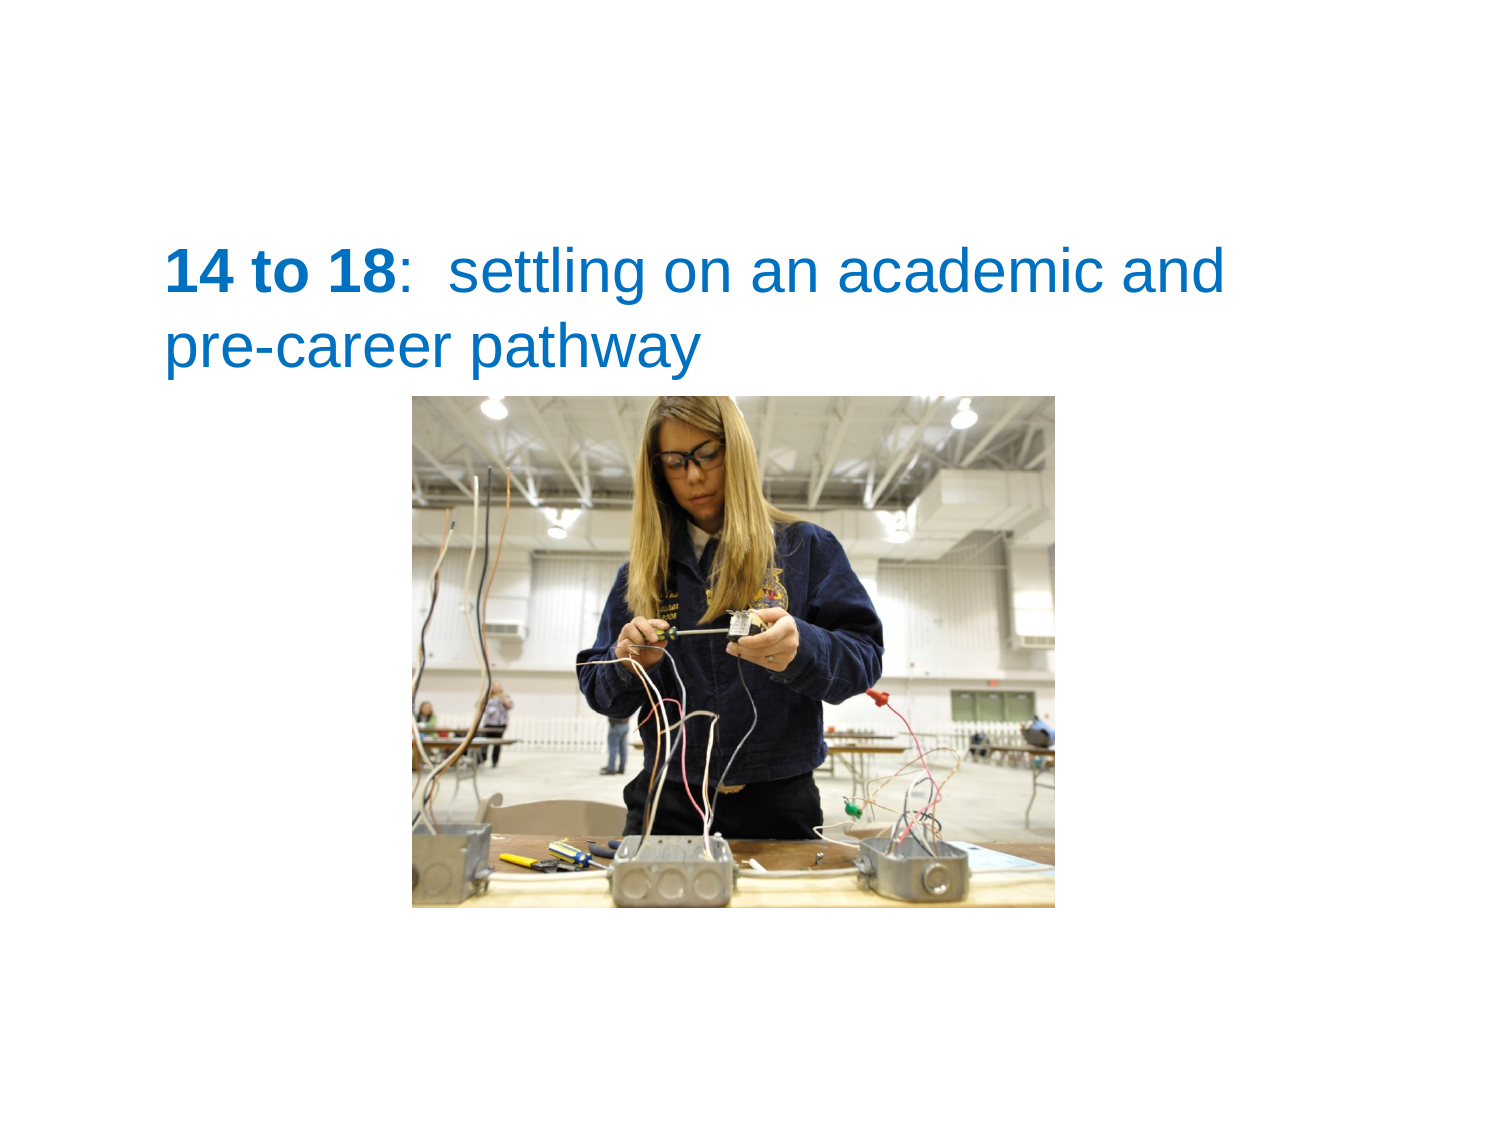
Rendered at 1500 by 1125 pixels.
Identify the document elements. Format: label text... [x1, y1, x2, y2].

picture [412, 396, 1055, 909]
text_box 14 to 18: settling on an academic and pre-career pathway [150, 178, 1360, 433]
